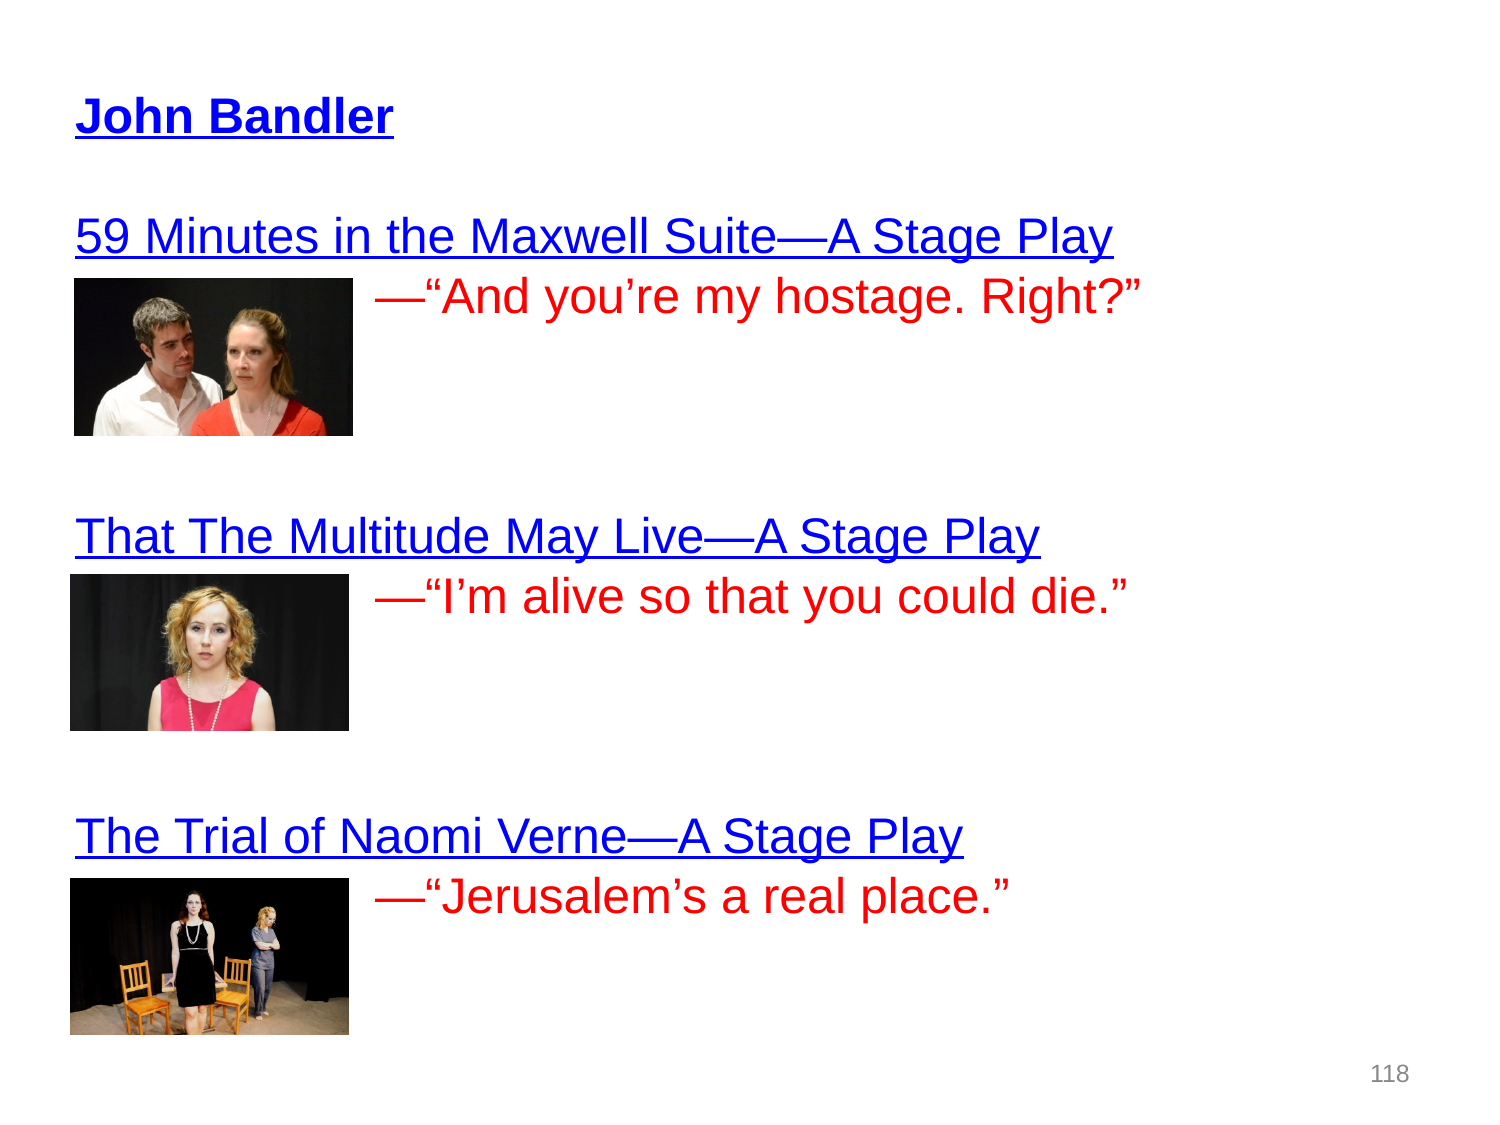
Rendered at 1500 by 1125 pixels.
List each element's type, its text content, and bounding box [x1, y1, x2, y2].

text_box John Bandler 59 Minutes in the Maxwell Suite—A Stage Play —“And you’re my hostage. Right?” That The Multitude May Live—A Stage Play —“I’m alive so that you could die.” The Trial of Naomi Verne—A Stage Play —“Jerusalem’s a real place.” [75, 83, 1412, 984]
text_box [76, 692, 355, 849]
slide_number 118 [1074, 1042, 1425, 1103]
picture [70, 573, 349, 731]
picture [70, 878, 349, 1036]
picture [74, 278, 353, 436]
